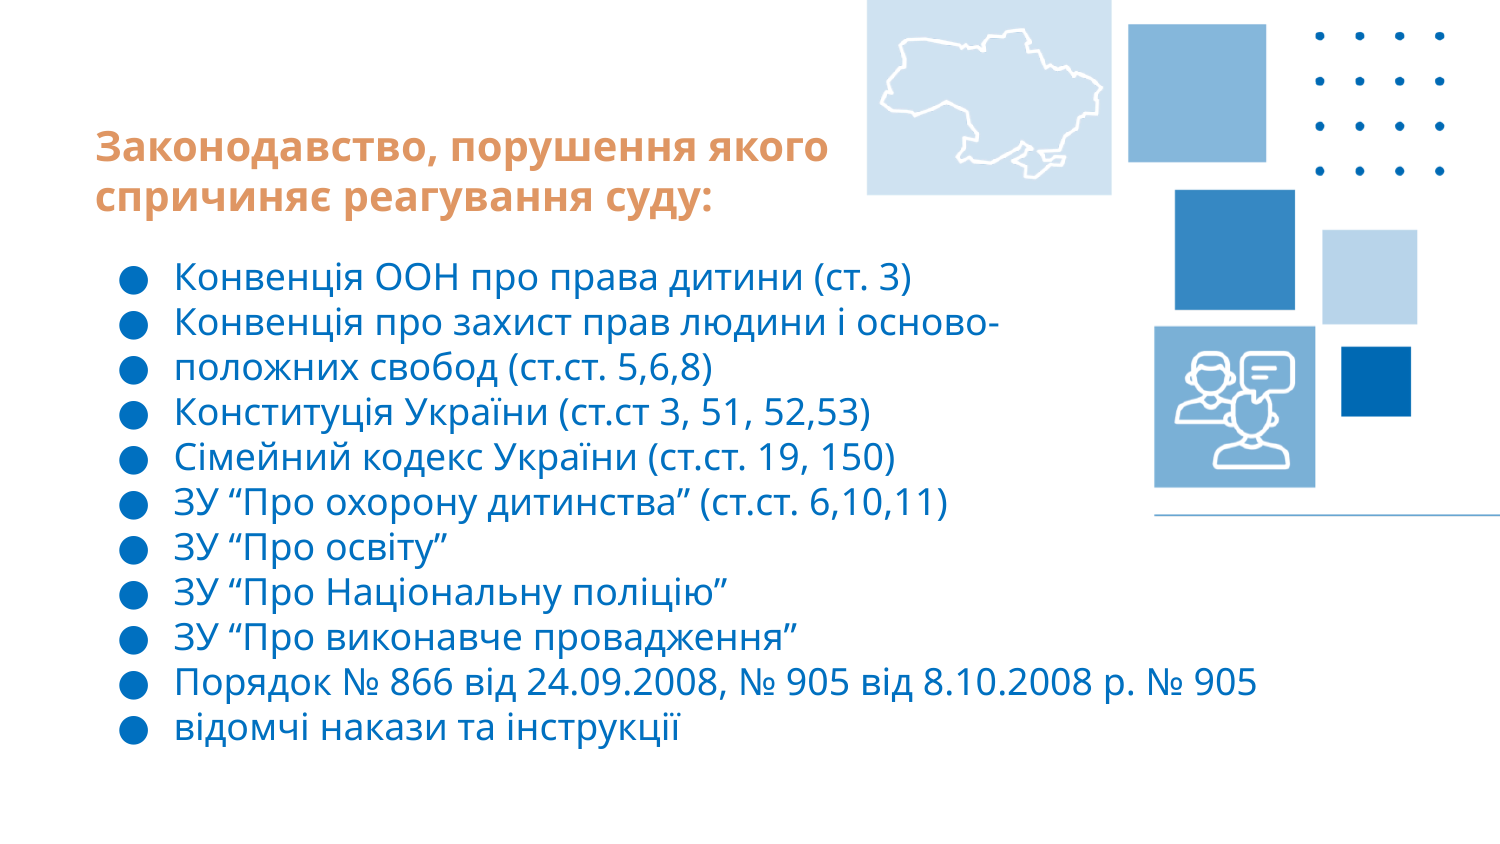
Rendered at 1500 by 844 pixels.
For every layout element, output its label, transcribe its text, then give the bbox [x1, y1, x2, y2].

picture [840, 0, 1500, 844]
text_box Конвенція ООН про права дитини (ст. 3) Конвенція про захист прав людини і осново- положних свобод (ст.ст. 5,6,8) Конституція України (ст.ст 3, 51, 52,53) Сімейний кодекс України (ст.ст. 19, 150) ЗУ “Про охорону дитинства” (ст.ст. 6,10,11) ЗУ “Про освіту” ЗУ “Про Національну поліцію” ЗУ “Про виконавче провадження” Порядок № 866 від 24.09.2008, № 905 від 8.10.2008 р. № 905 відомчі накази та інструкції [83, 245, 834, 782]
text_box Законодавство, порушення якого спричиняє реагування суду: [83, 114, 834, 226]
